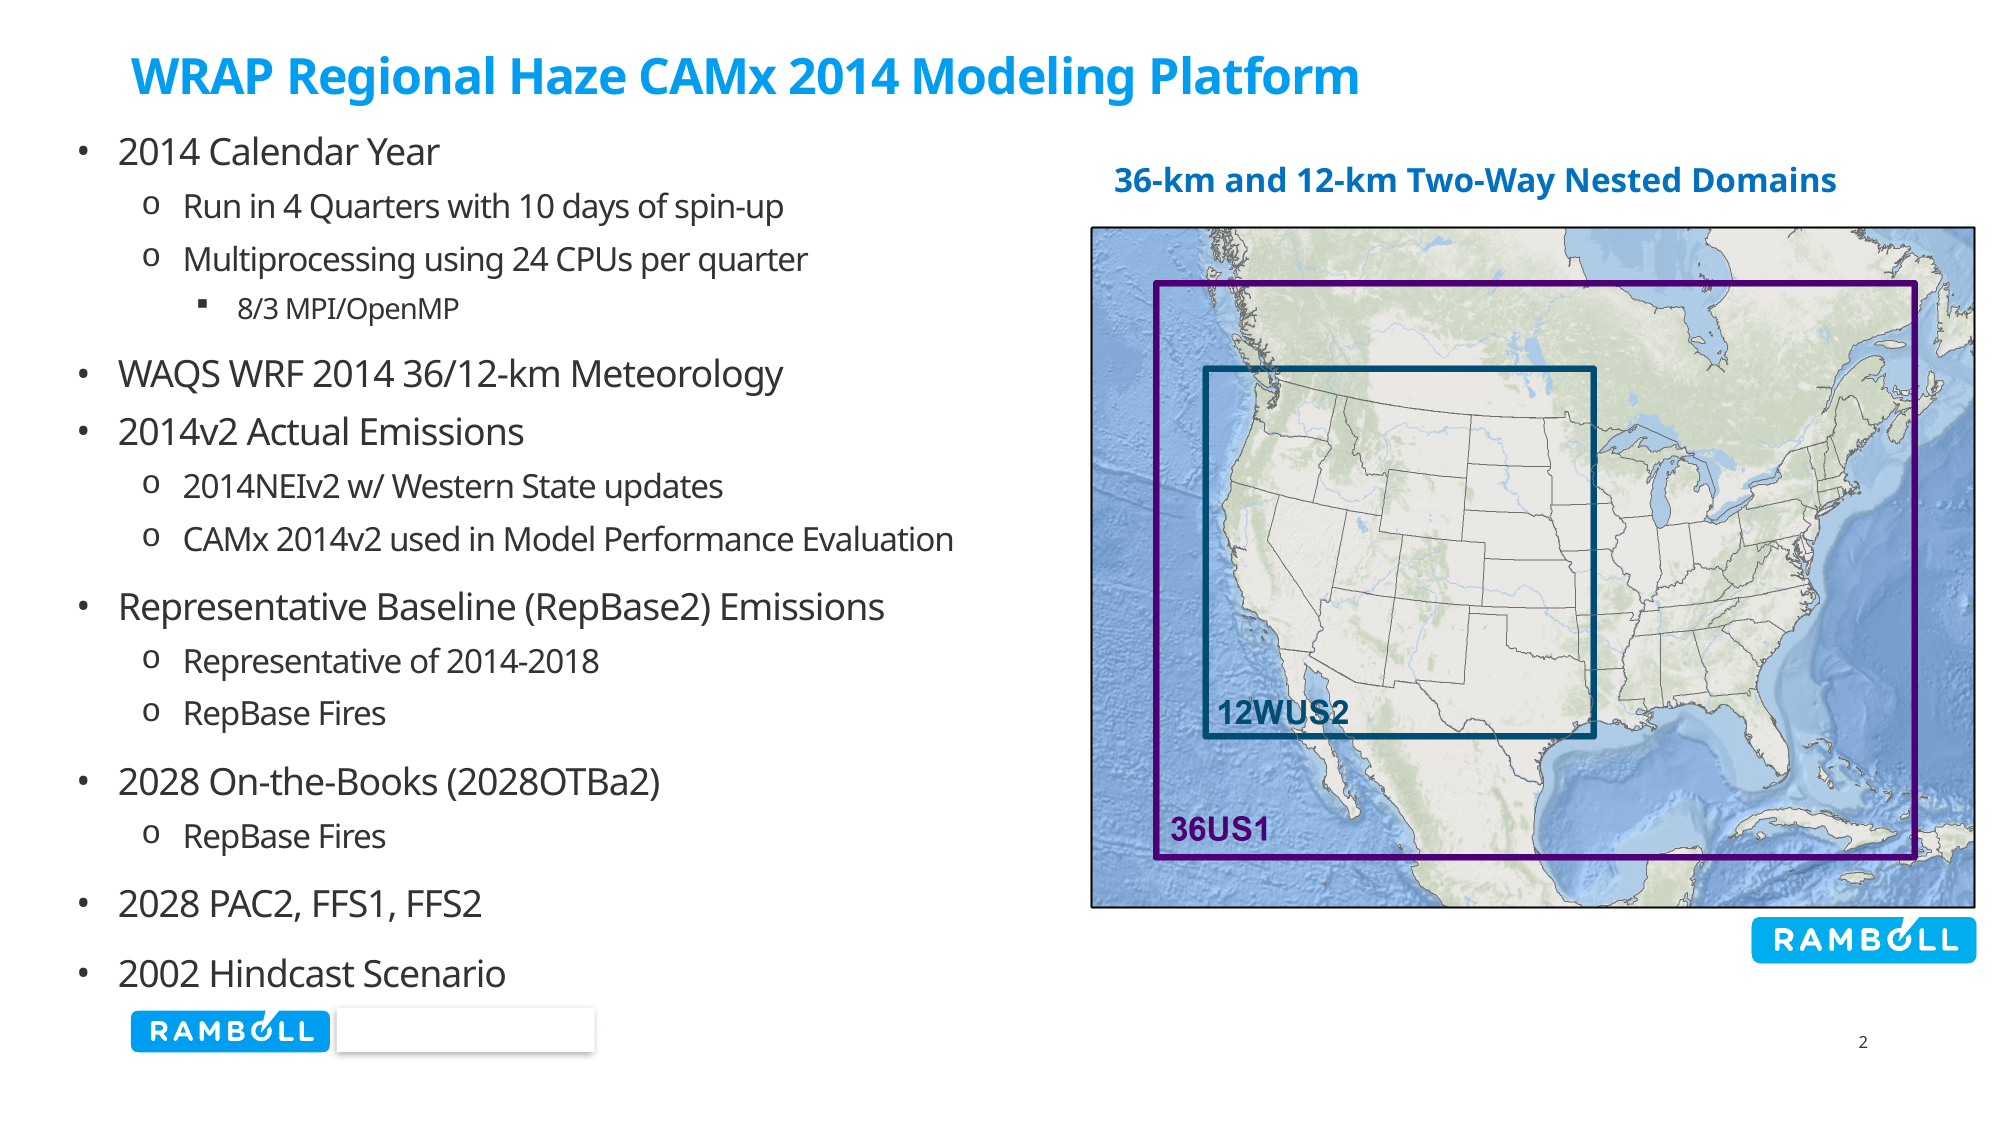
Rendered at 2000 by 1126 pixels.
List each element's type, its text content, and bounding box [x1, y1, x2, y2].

list 2014 Calendar Year Run in 4 Quarters with 10 days of spin-up Multiprocessing using 24 CPUs per quarter 8/3 MPI/OpenMP WAQS WRF 2014 36/12-km Meteorology 2014v2 Actual Emissions 2014NEIv2 w/ Western State updates CAMx 2014v2 used in Model Performance Evaluation Representative Baseline (RepBase2) Emissions Representative of 2014-2018 RepBase Fires 2028 On-the-Books (2028OTBa2) RepBase Fires 2028 PAC2, FFS1, FFS2 2002 Hindcast Scenario [76, 127, 1067, 1002]
title WRAP Regional Haze CAMx 2014 Modeling Platform [130, 41, 1869, 115]
slide_number 2 [1789, 1030, 1868, 1056]
text_box 36-km and 12-km Two-Way Nested Domains [1114, 158, 1973, 199]
picture [1086, 212, 1985, 974]
